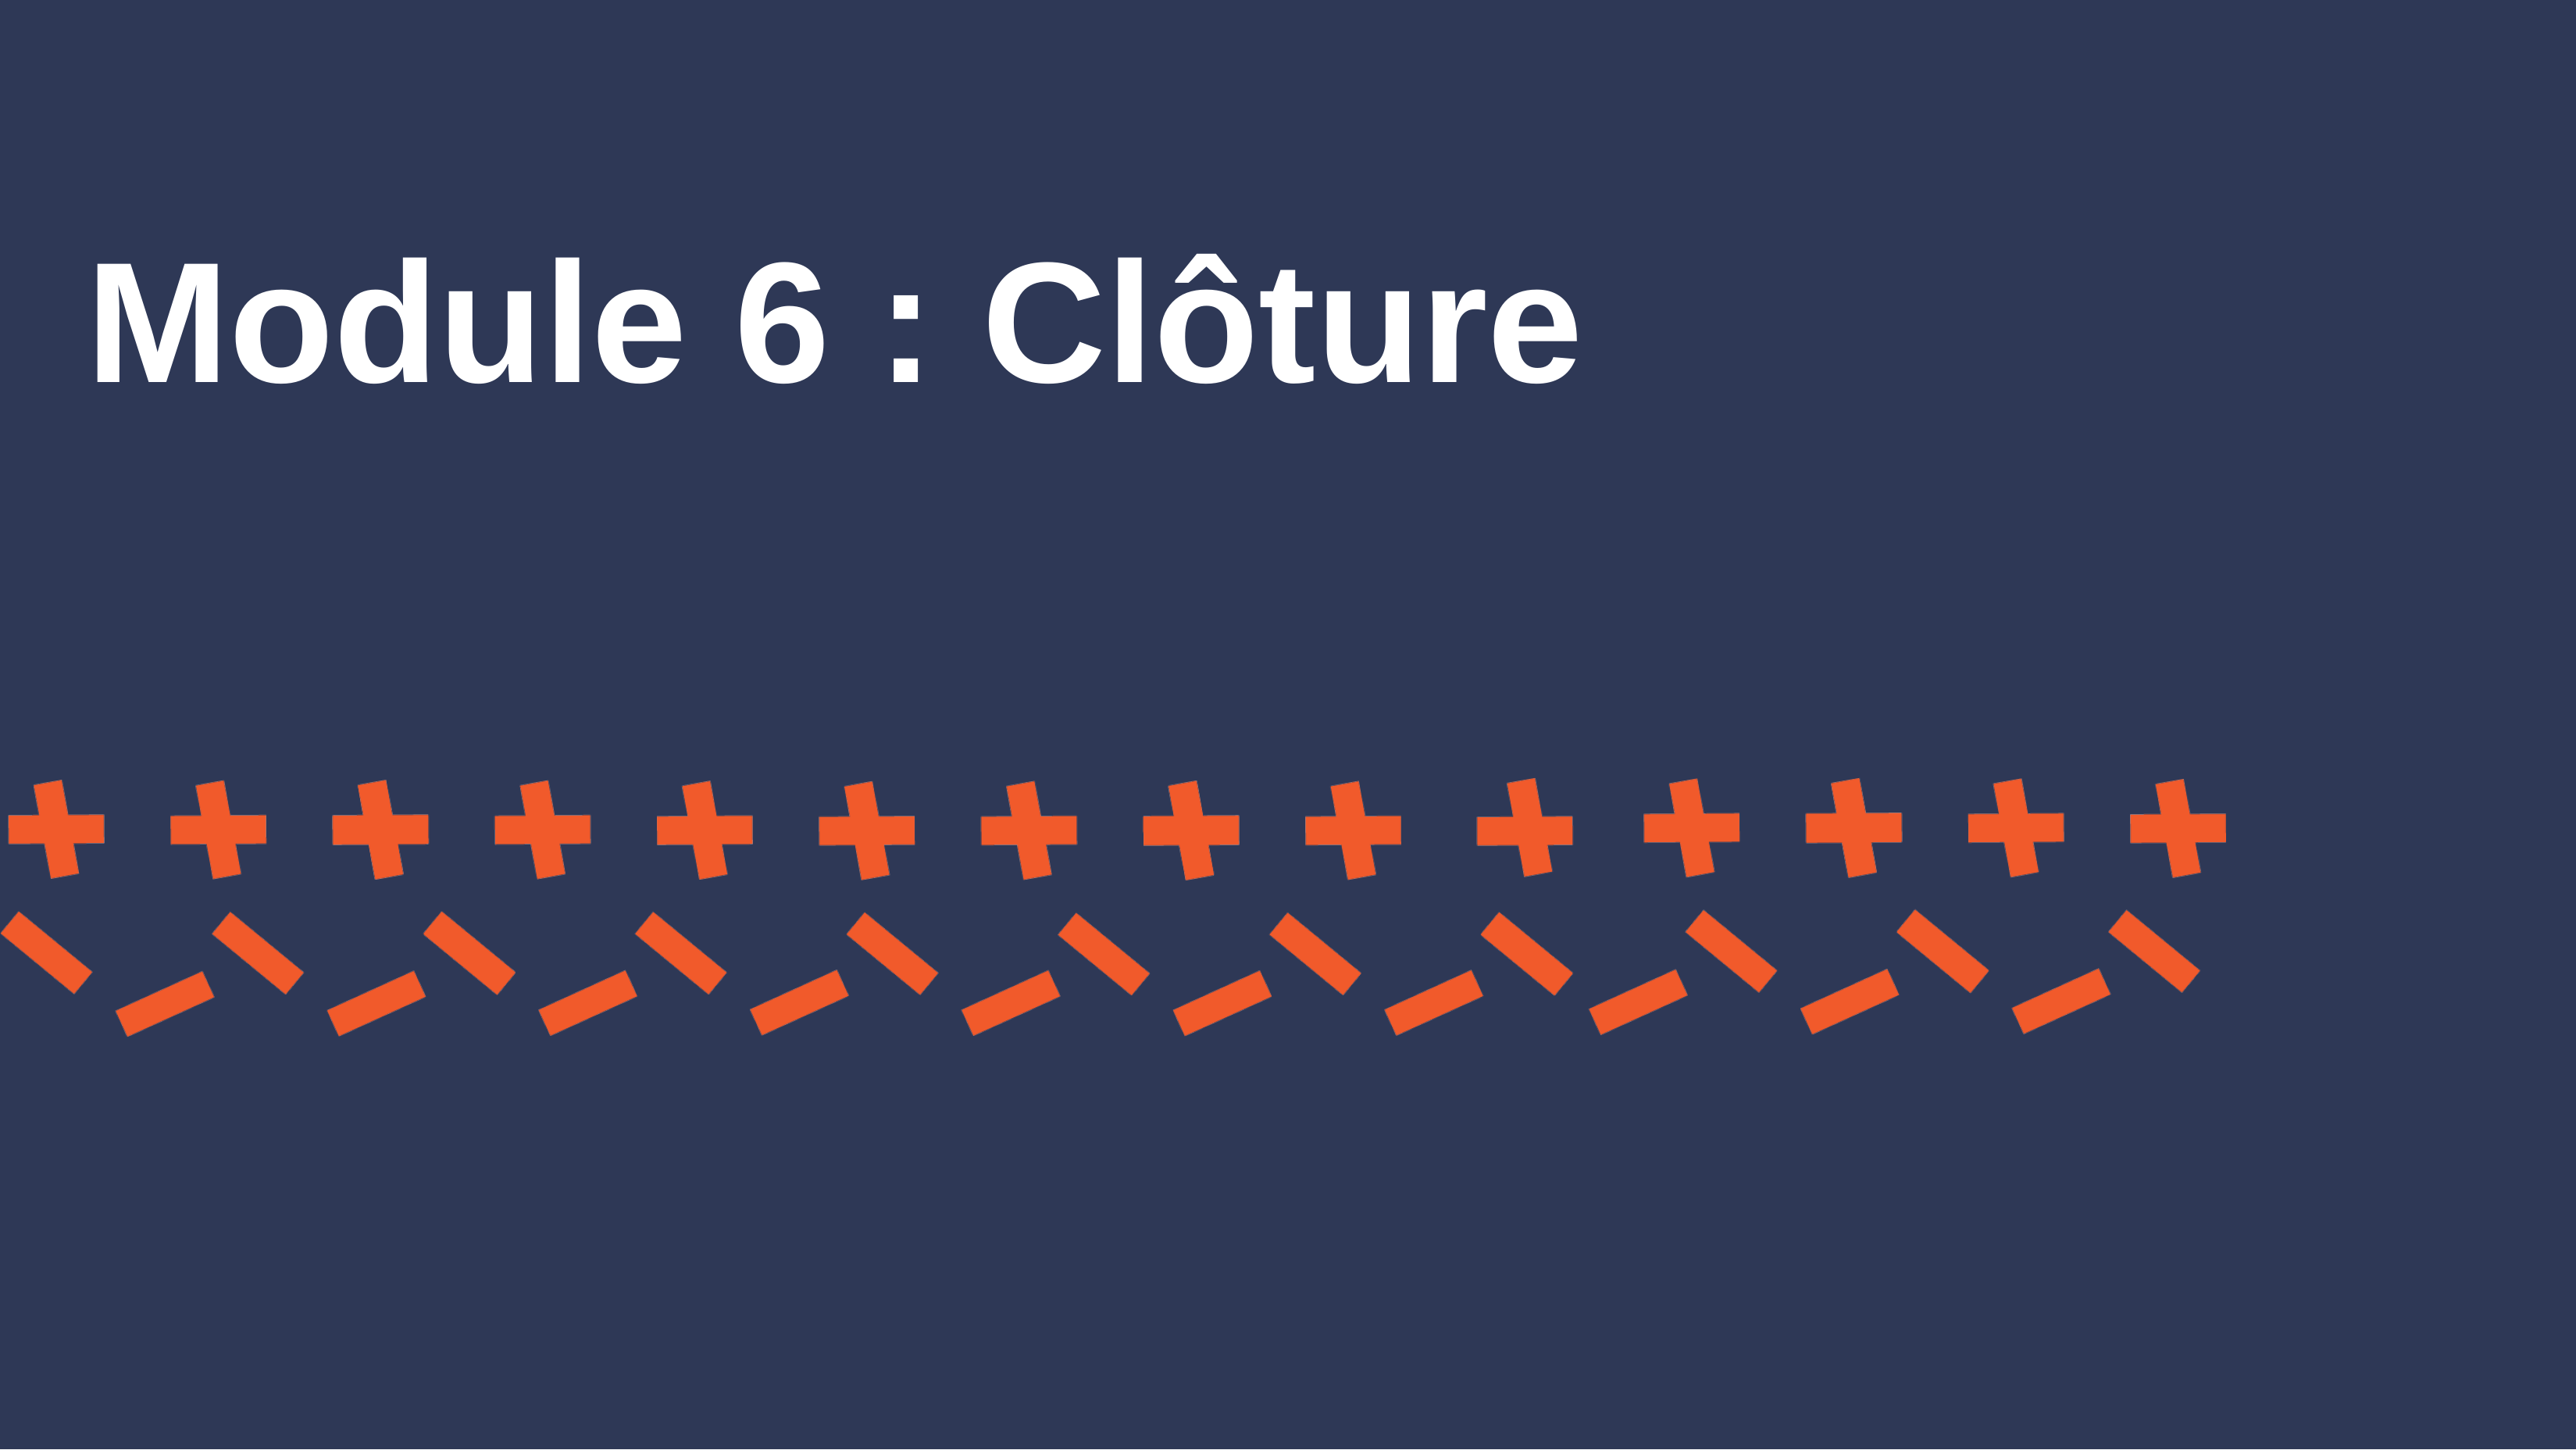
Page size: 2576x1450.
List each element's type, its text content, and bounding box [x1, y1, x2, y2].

picture [0, 777, 2227, 1038]
title Module 6 : Clôture [74, 198, 1853, 673]
